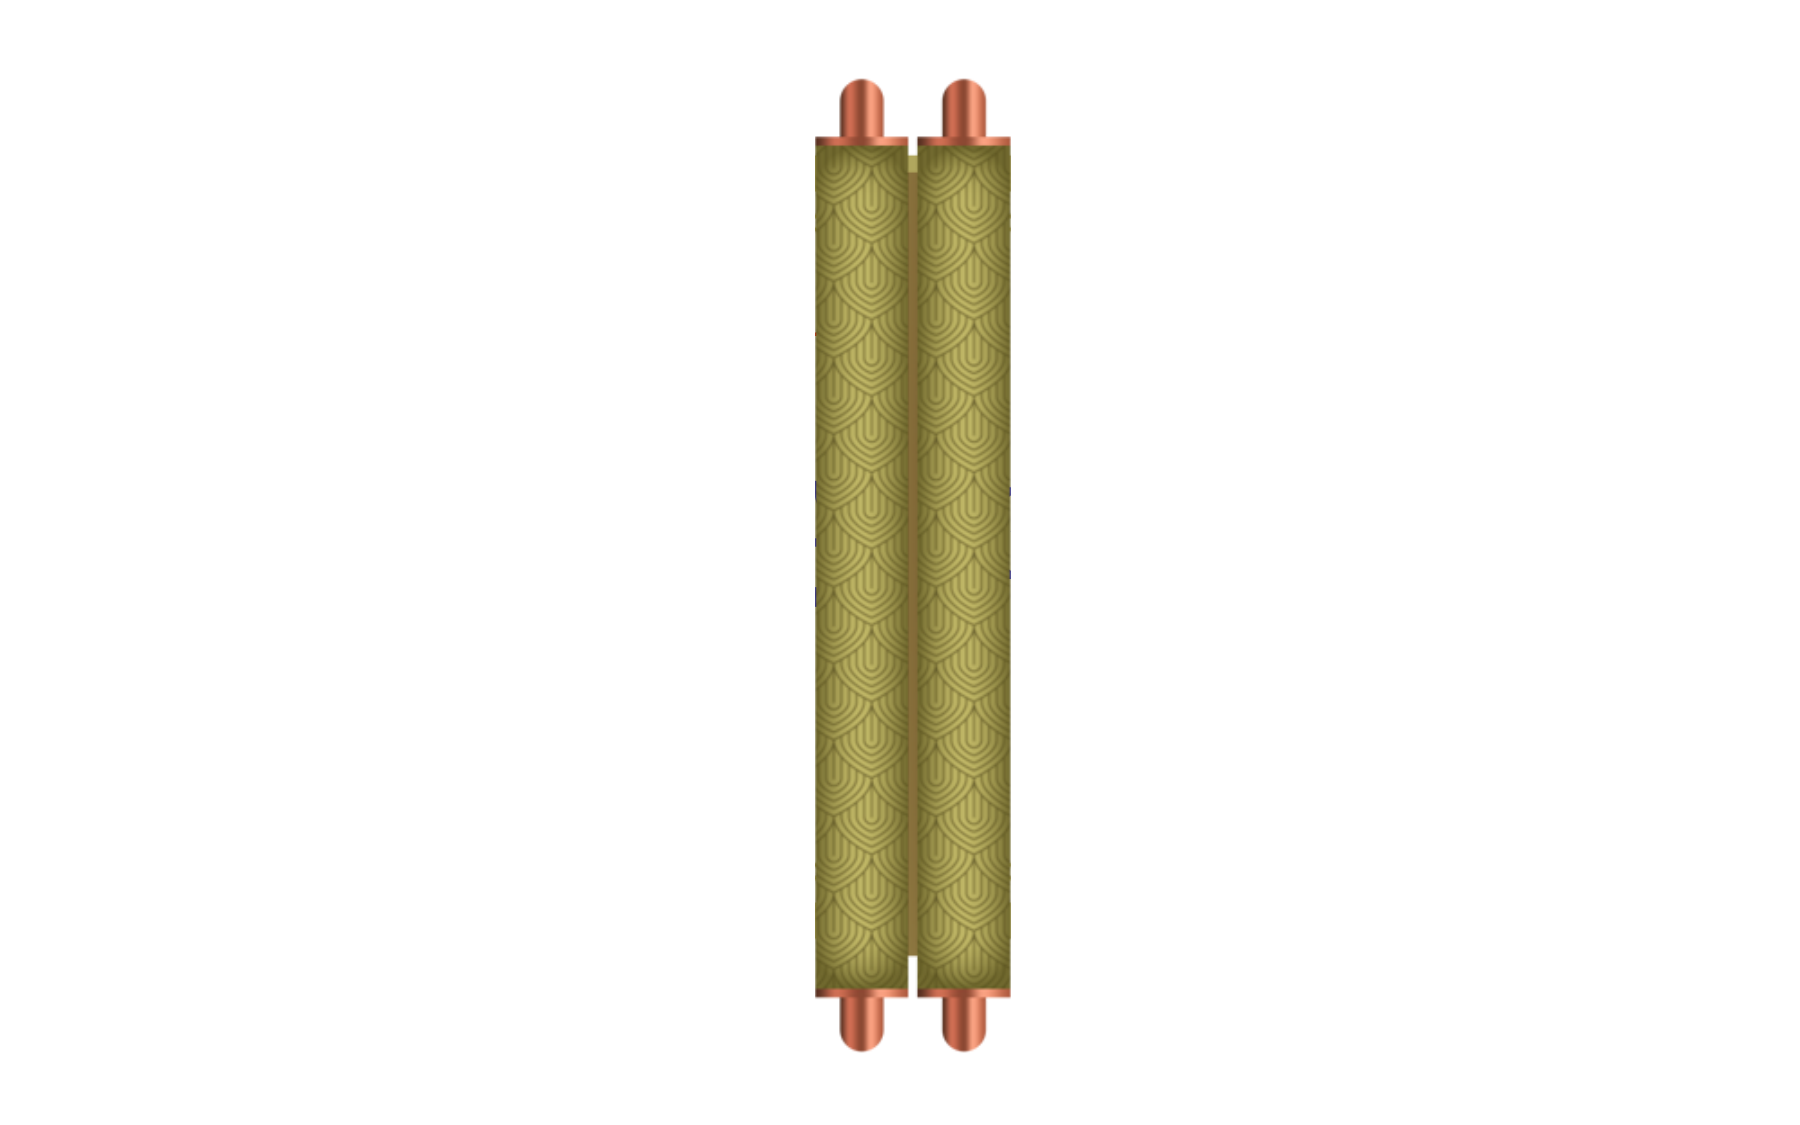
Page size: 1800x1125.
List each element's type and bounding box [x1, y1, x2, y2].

text_box [909, 64, 1800, 1087]
text_box [0, 64, 910, 1057]
